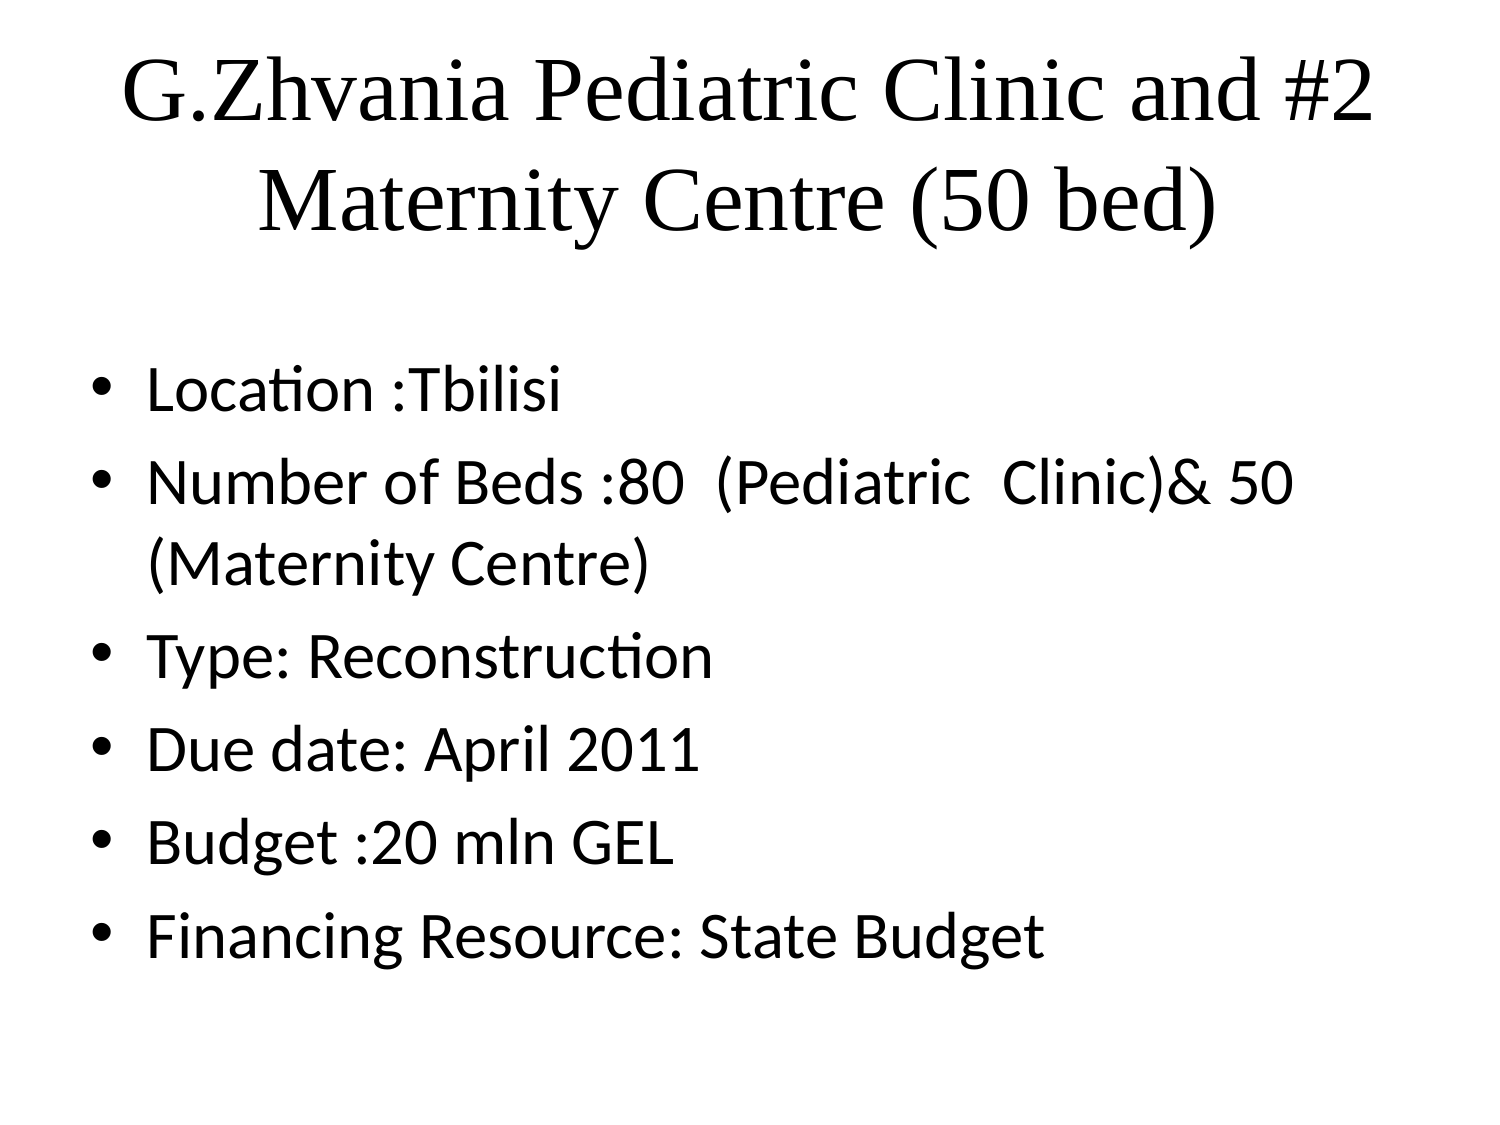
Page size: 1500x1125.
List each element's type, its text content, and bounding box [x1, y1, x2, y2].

title G.Zhvania Pediatric Clinic and #2 Maternity Centre (50 bed) [74, 44, 1426, 233]
list Location :Tbilisi Number of Beds :80 (Pediatric Clinic)& 50 (Maternity Centre) Type: Reconstruction Due date: April 2011 Budget :20 mln GEL Financing Resource: State Budget [74, 337, 1426, 1006]
